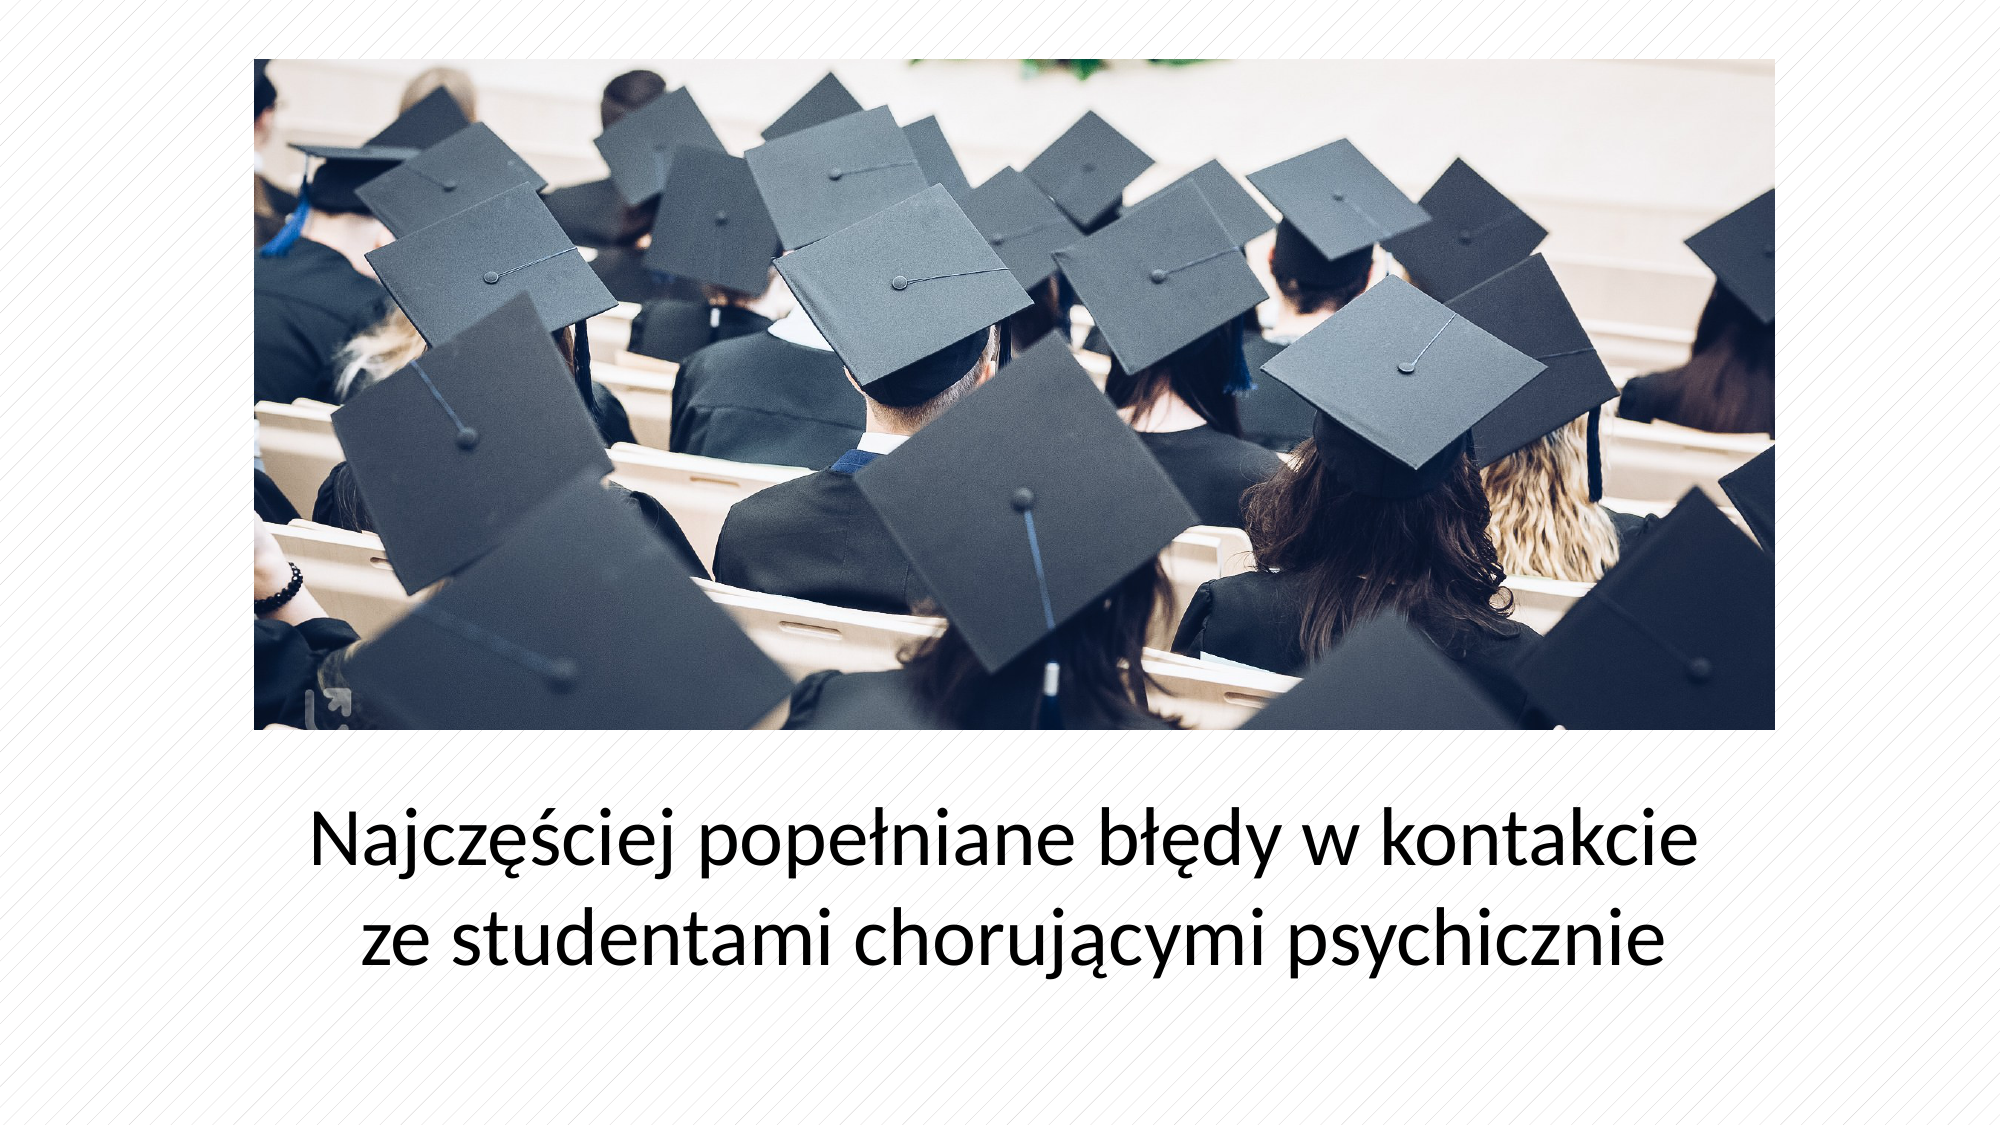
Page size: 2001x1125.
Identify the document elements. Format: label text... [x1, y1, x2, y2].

text_box Najczęściej popełniane błędy w kontakcie ze studentami chorującymi psychicznie [187, 774, 1842, 990]
picture [254, 59, 1775, 730]
